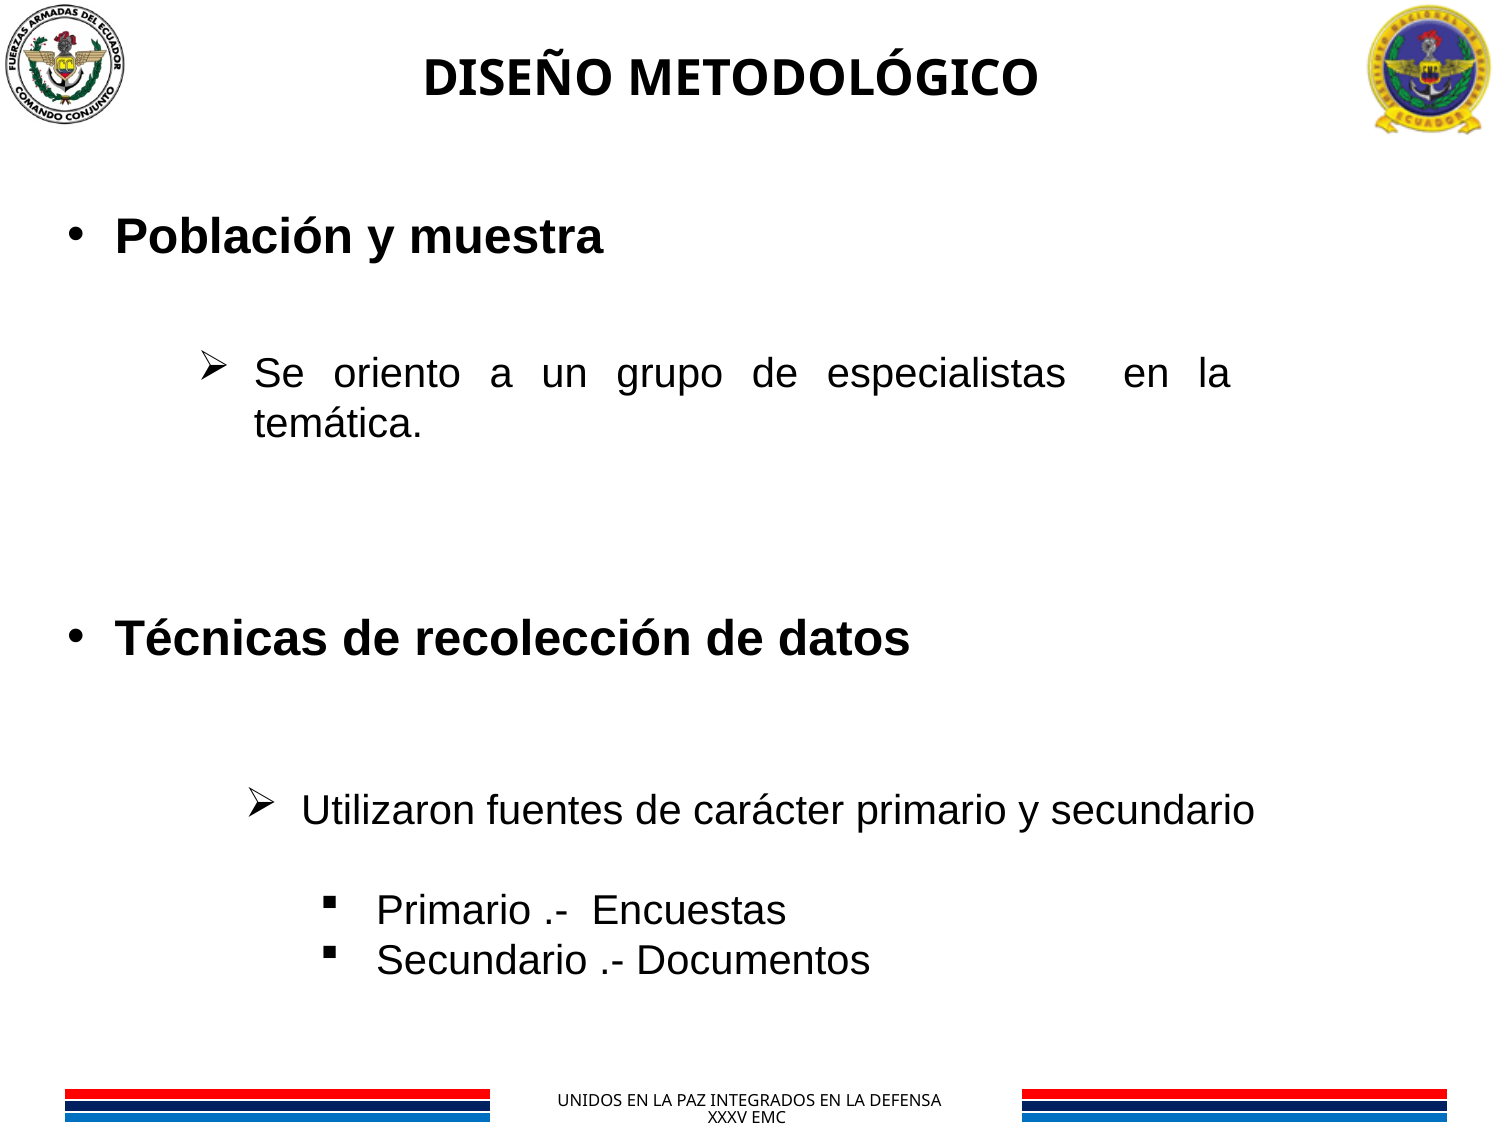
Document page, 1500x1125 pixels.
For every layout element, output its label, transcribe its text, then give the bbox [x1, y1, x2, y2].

text_box Utilizaron fuentes de carácter primario y secundario Primario .- Encuestas Secundario .- Documentos [230, 775, 1294, 990]
text_box Técnicas de recolección de datos [53, 597, 951, 673]
text_box DISEÑO METODOLÓGICO [407, 37, 1140, 113]
picture [0, 0, 130, 130]
text_box Se oriento a un grupo de especialistas en la temática. [182, 338, 1247, 453]
picture [1359, 0, 1500, 141]
text_box Población y muestra [53, 196, 809, 271]
